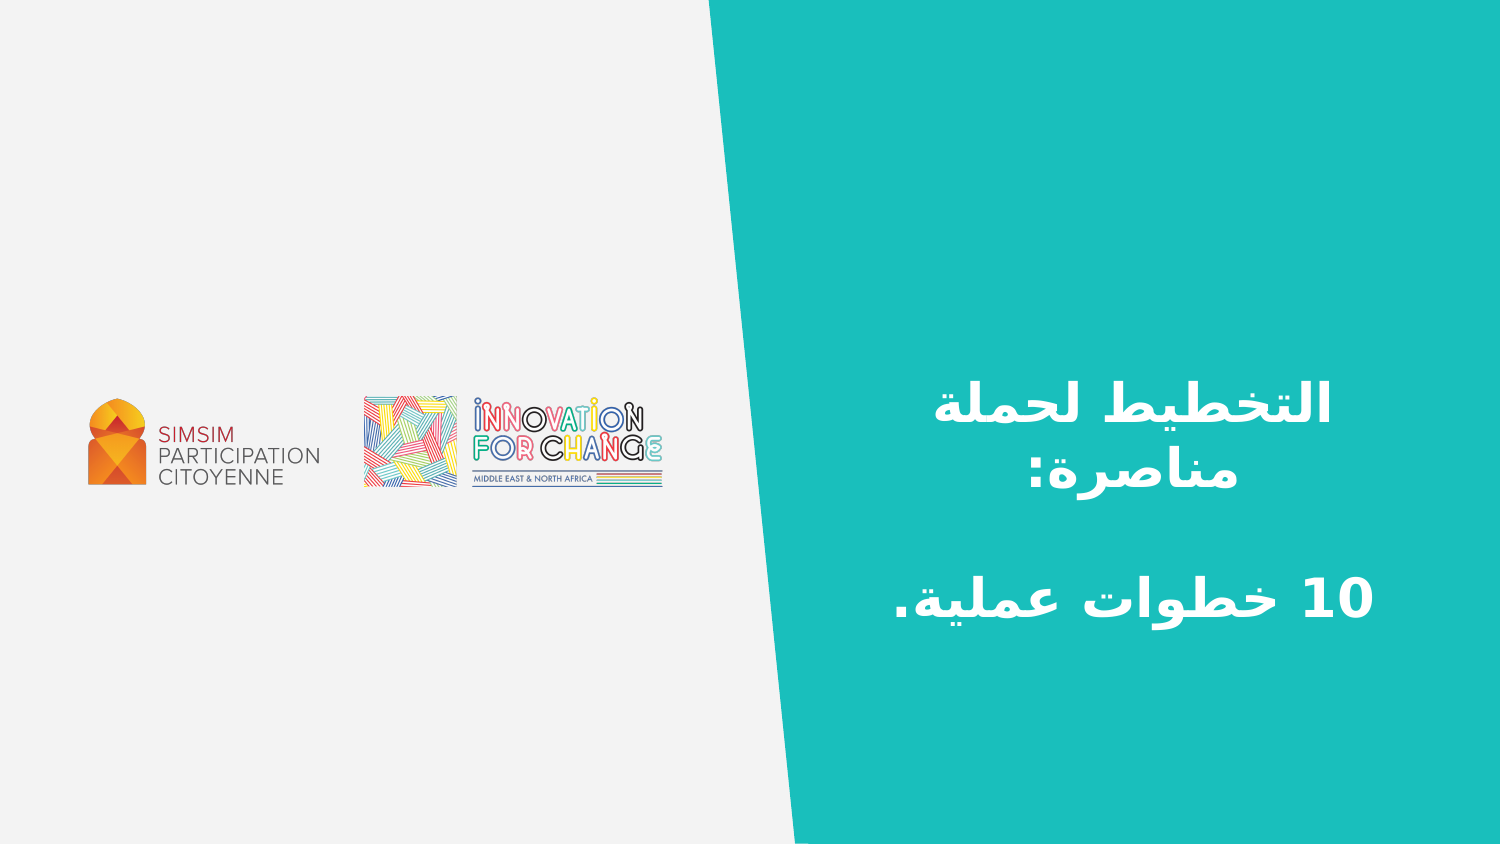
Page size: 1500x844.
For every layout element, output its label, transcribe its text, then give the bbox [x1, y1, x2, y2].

picture [363, 396, 667, 487]
text_box [708, 0, 1500, 844]
picture [85, 396, 322, 487]
text_box التخطيط لحملة مناصرة: 10 خطوات عملية. [809, 353, 1458, 643]
